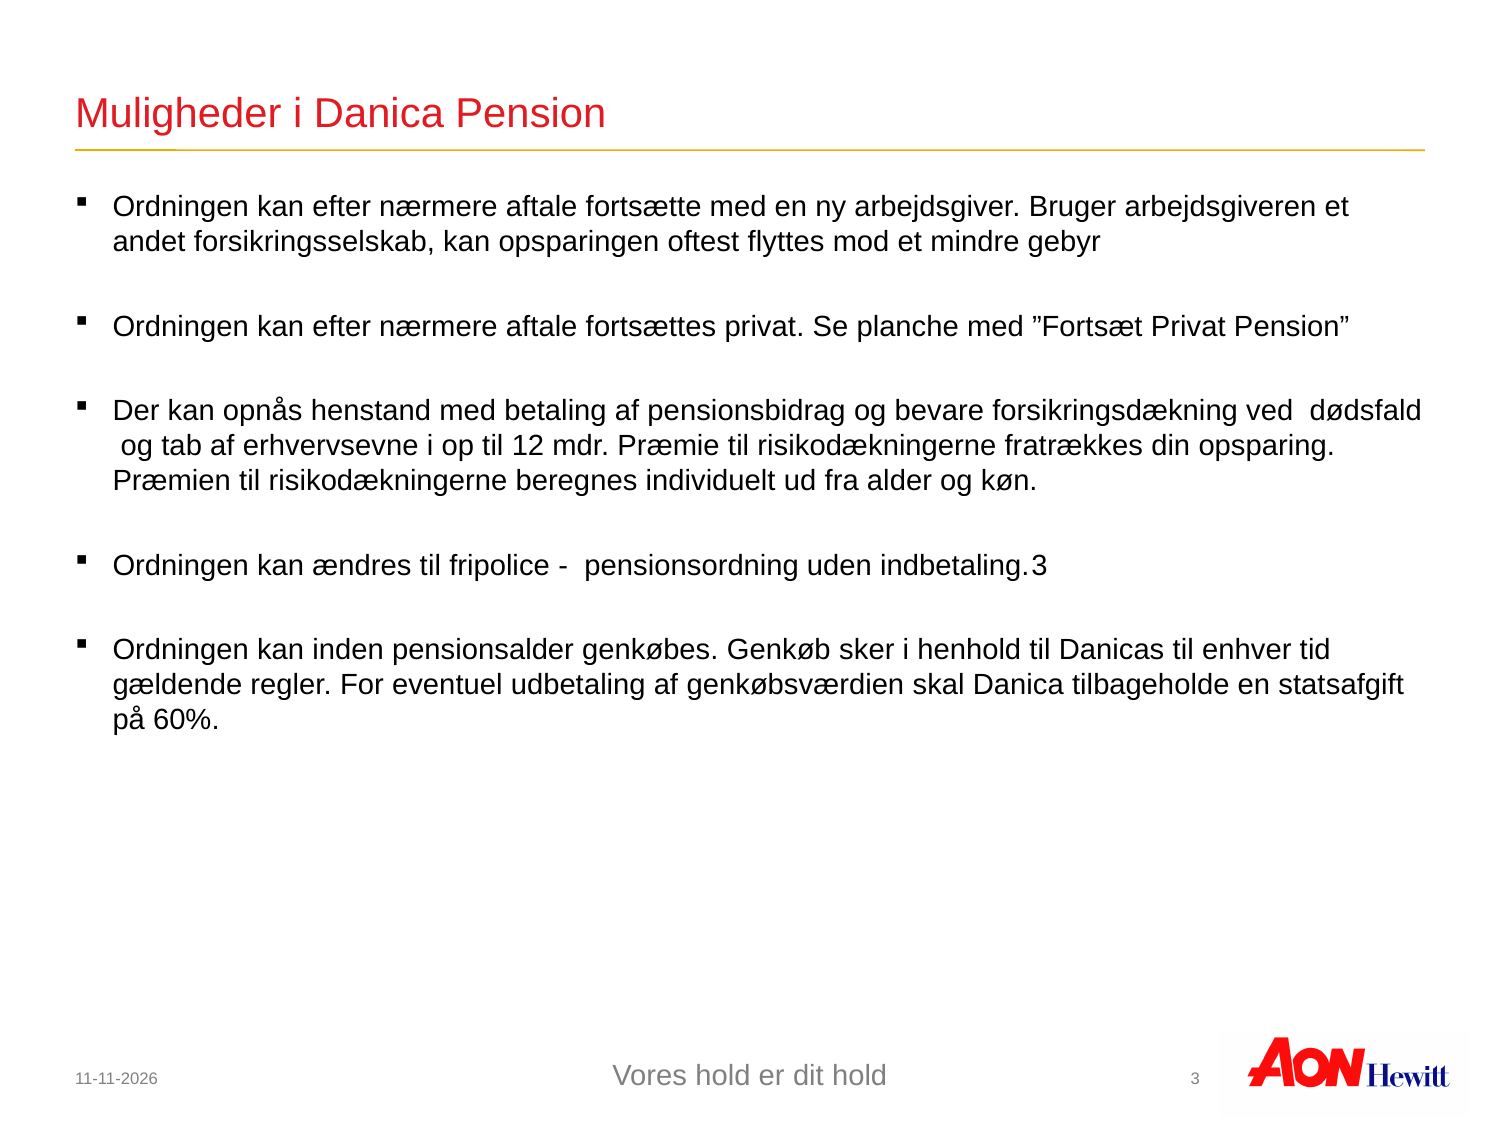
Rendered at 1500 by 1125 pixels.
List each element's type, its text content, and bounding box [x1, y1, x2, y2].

list Ordningen kan efter nærmere aftale fortsætte med en ny arbejdsgiver. Bruger arbejdsgiveren et andet forsikringsselskab, kan opsparingen oftest flyttes mod et mindre gebyr Ordningen kan efter nærmere aftale fortsættes privat. Se planche med ”Fortsæt Privat Pension” Der kan opnås henstand med betaling af pensionsbidrag og bevare forsikringsdækning ved dødsfald og tab af erhvervsevne i op til 12 mdr. Præmie til risikodækningerne fratrækkes din opsparing. Præmien til risikodækningerne beregnes individuelt ud fra alder og køn. Ordningen kan ændres til fripolice - pensionsordning uden indbetaling.2 Ordningen kan inden pensionsalder genkøbes. Genkøb sker i henhold til Danicas til enhver tid gældende regler. For eventuel udbetaling af genkøbsværdien skal Danica tilbageholde en statsafgift på 60%. [74, 187, 1426, 1001]
title Muligheder i Danica Pension [74, 49, 1426, 136]
picture [1219, 1032, 1470, 1118]
slide_number 2 [1151, 1037, 1201, 1088]
